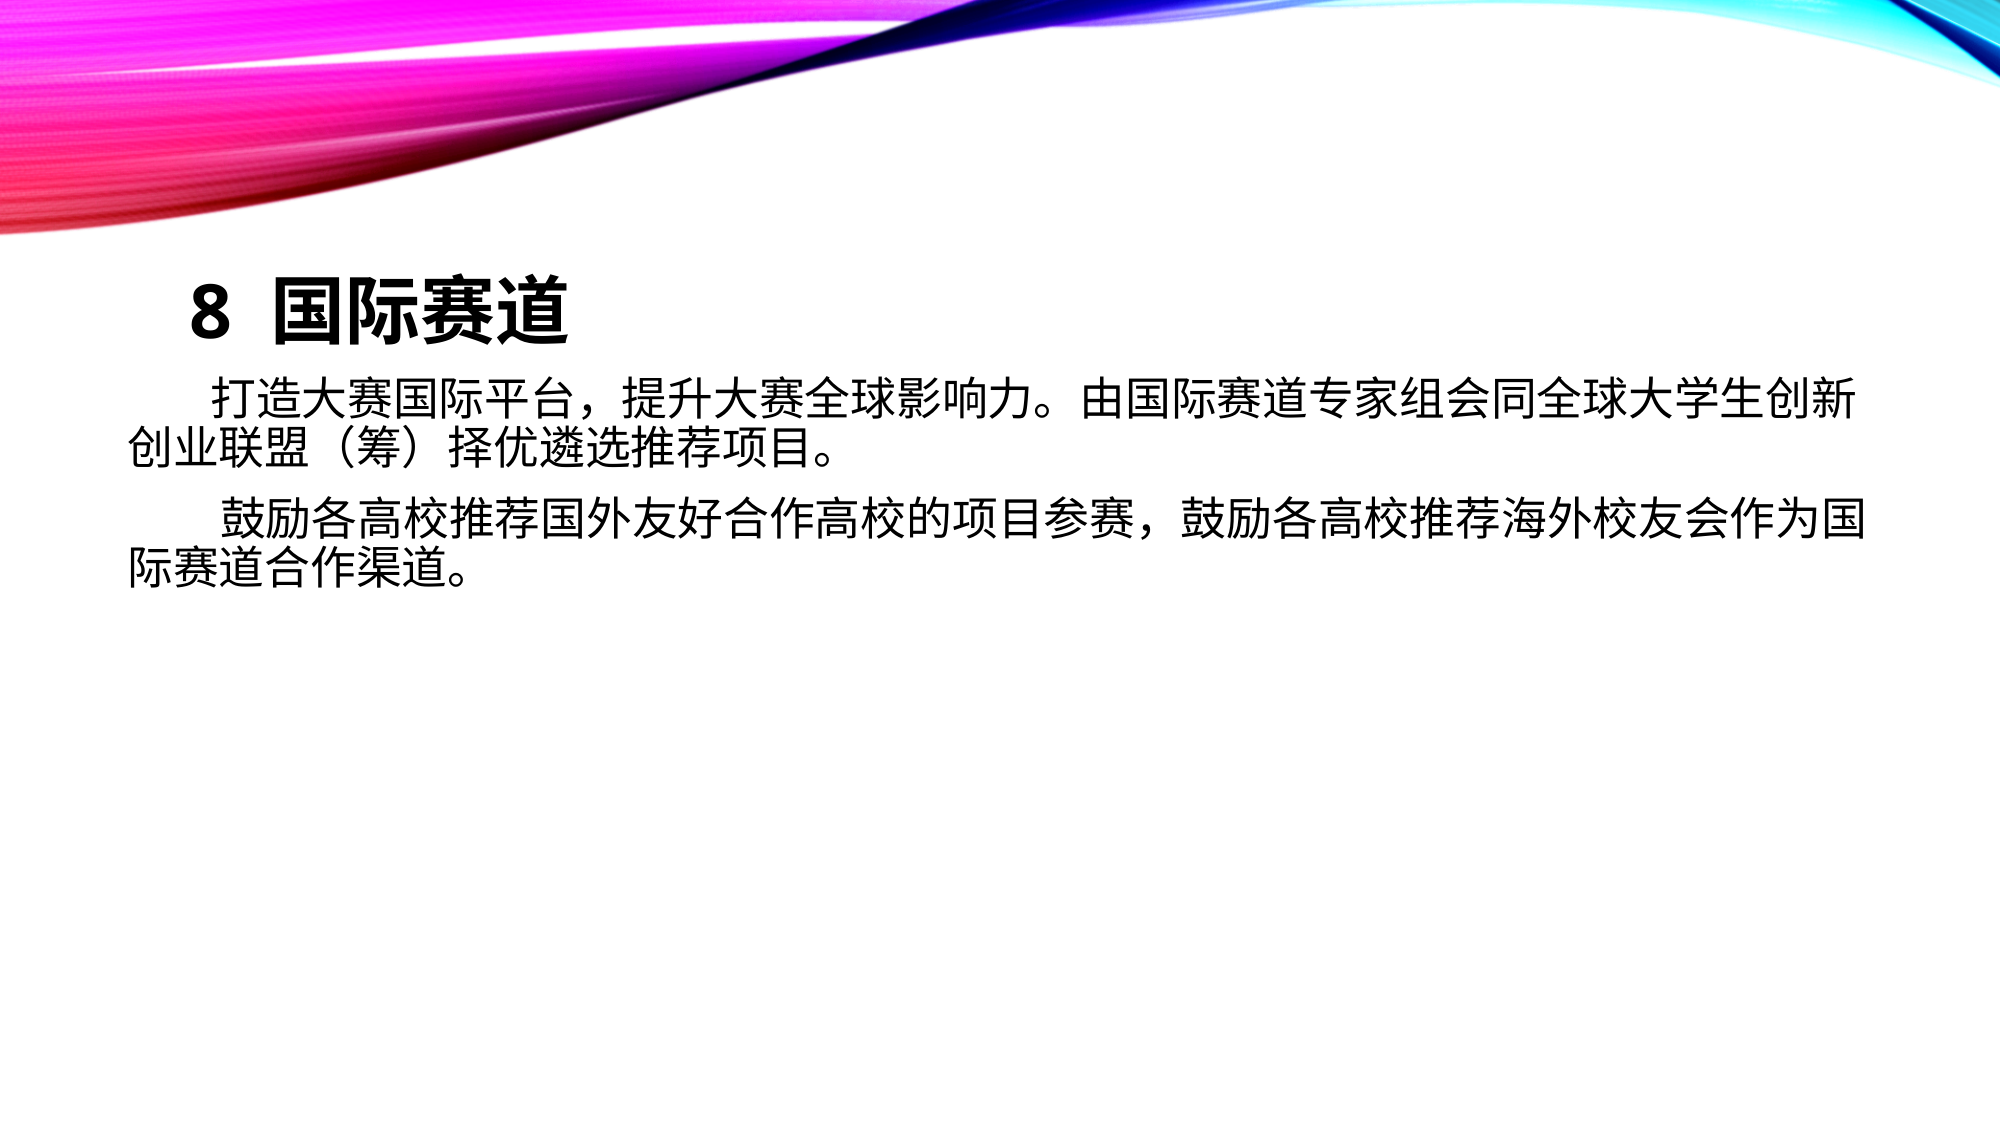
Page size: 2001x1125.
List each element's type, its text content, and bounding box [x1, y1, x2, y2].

list 8 国际赛道 打造大赛国际平台，提升大赛全球影响力。由国际赛道专家组会同全球大学生创新创业联盟（筹）择优遴选推荐项目。 鼓励各高校推荐国外友好合作高校的项目参赛，鼓励各高校推荐海外校友会作为国际赛道合作渠道。 [112, 266, 1888, 841]
picture [0, 0, 2000, 237]
picture [1890, 0, 2000, 75]
picture [1910, 0, 2000, 45]
